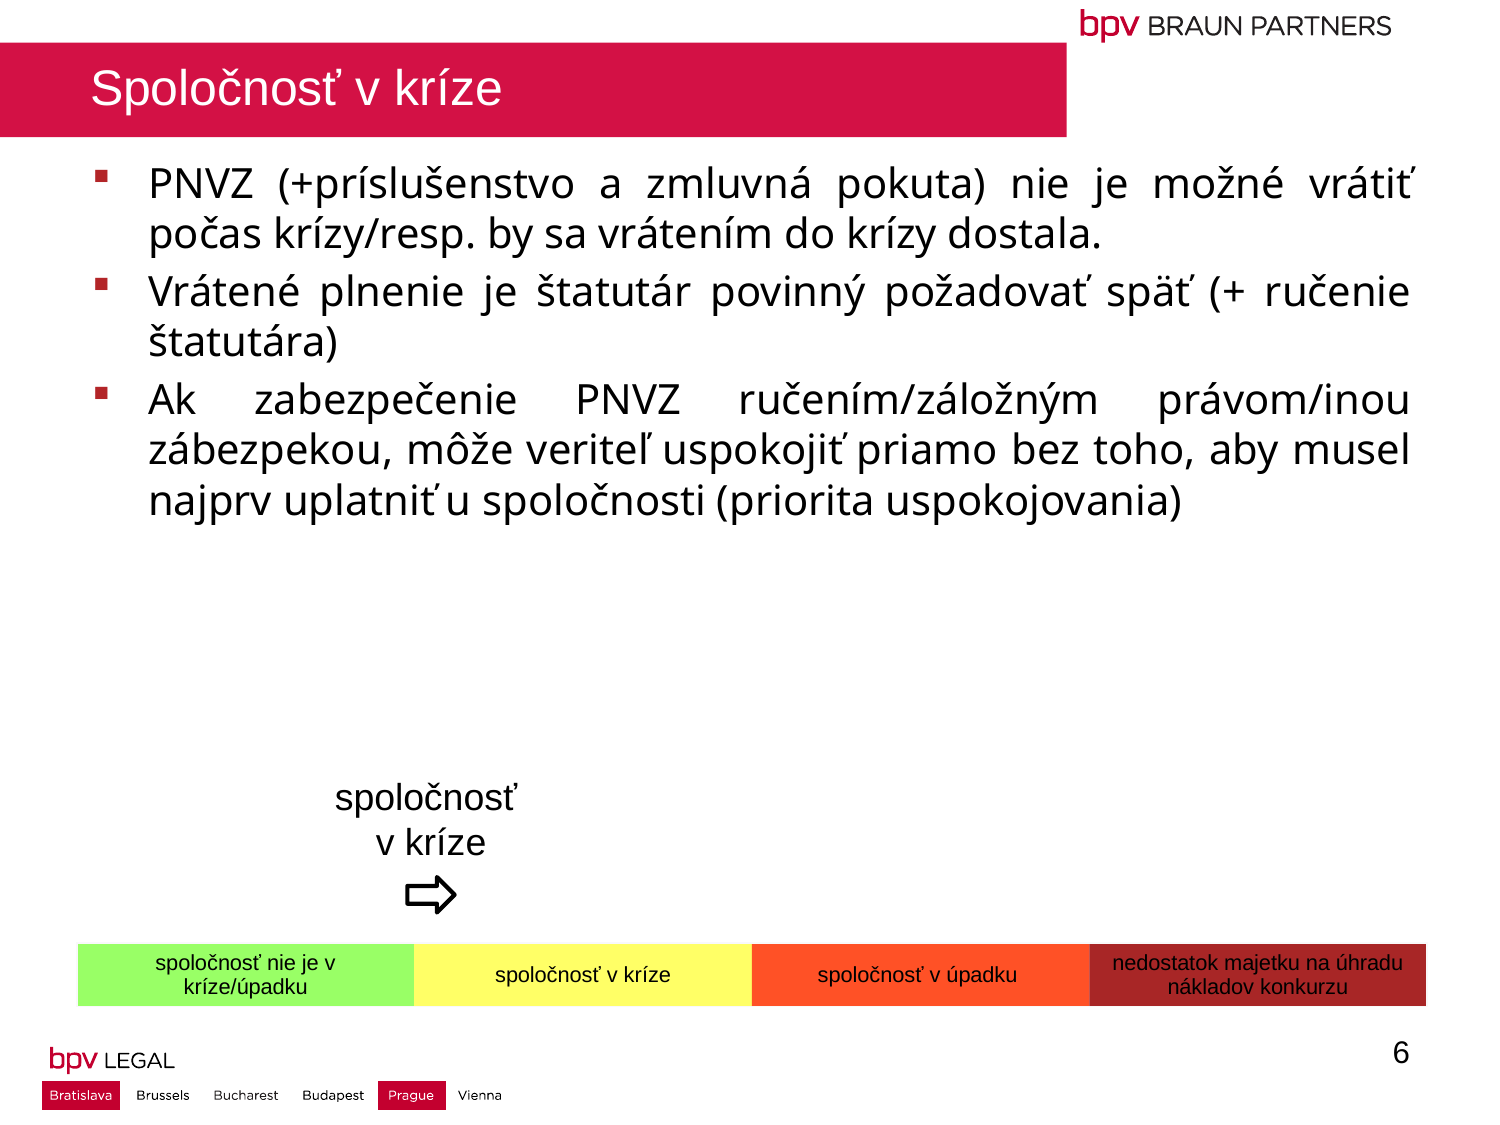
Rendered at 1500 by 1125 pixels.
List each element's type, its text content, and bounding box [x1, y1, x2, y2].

text_box [405, 875, 457, 915]
slide_number 6 [1074, 1024, 1425, 1103]
list PNVZ (+príslušenstvo a zmluvná pokuta) nie je možné vrátiť počas krízy/resp. by sa vrátením do krízy dostala. Vrátené plnenie je štatutár povinný požadovať späť (+ ručenie štatutára) Ak zabezpečenie PNVZ ručením/záložným právom/inou zábezpekou, môže veriteľ uspokojiť priamo bez toho, aby musel najprv uplatniť u spoločnosti (priorita uspokojovania) [76, 148, 1427, 1000]
title Spoločnosť v kríze [75, 45, 1069, 126]
text_box spoločnosť v kríze [276, 765, 586, 871]
